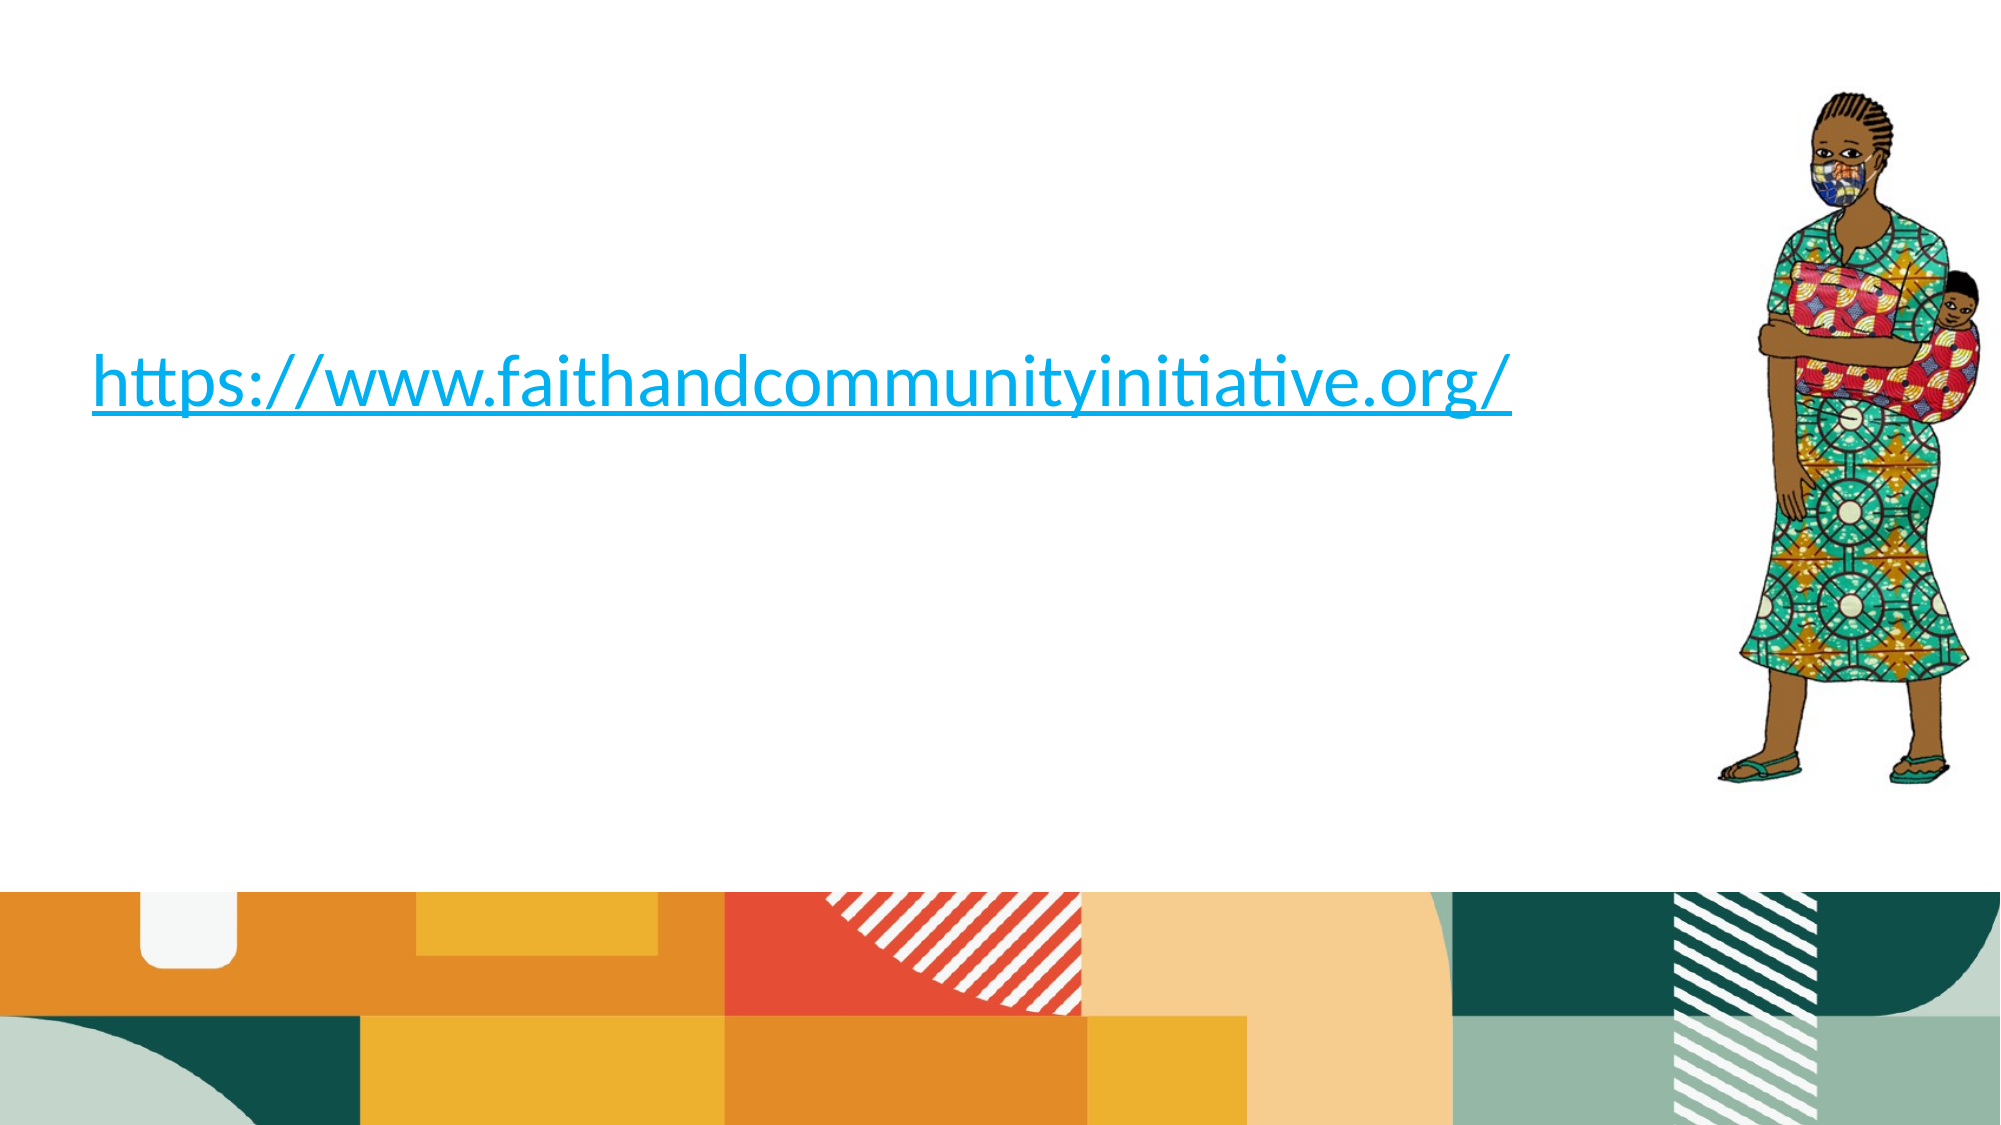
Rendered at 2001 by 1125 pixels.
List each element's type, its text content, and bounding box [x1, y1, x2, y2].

text_box [1704, 76, 2000, 804]
title https://www.faithandcommunityinitiative.org/ [89, 282, 1704, 471]
text_box [0, 892, 2000, 1125]
